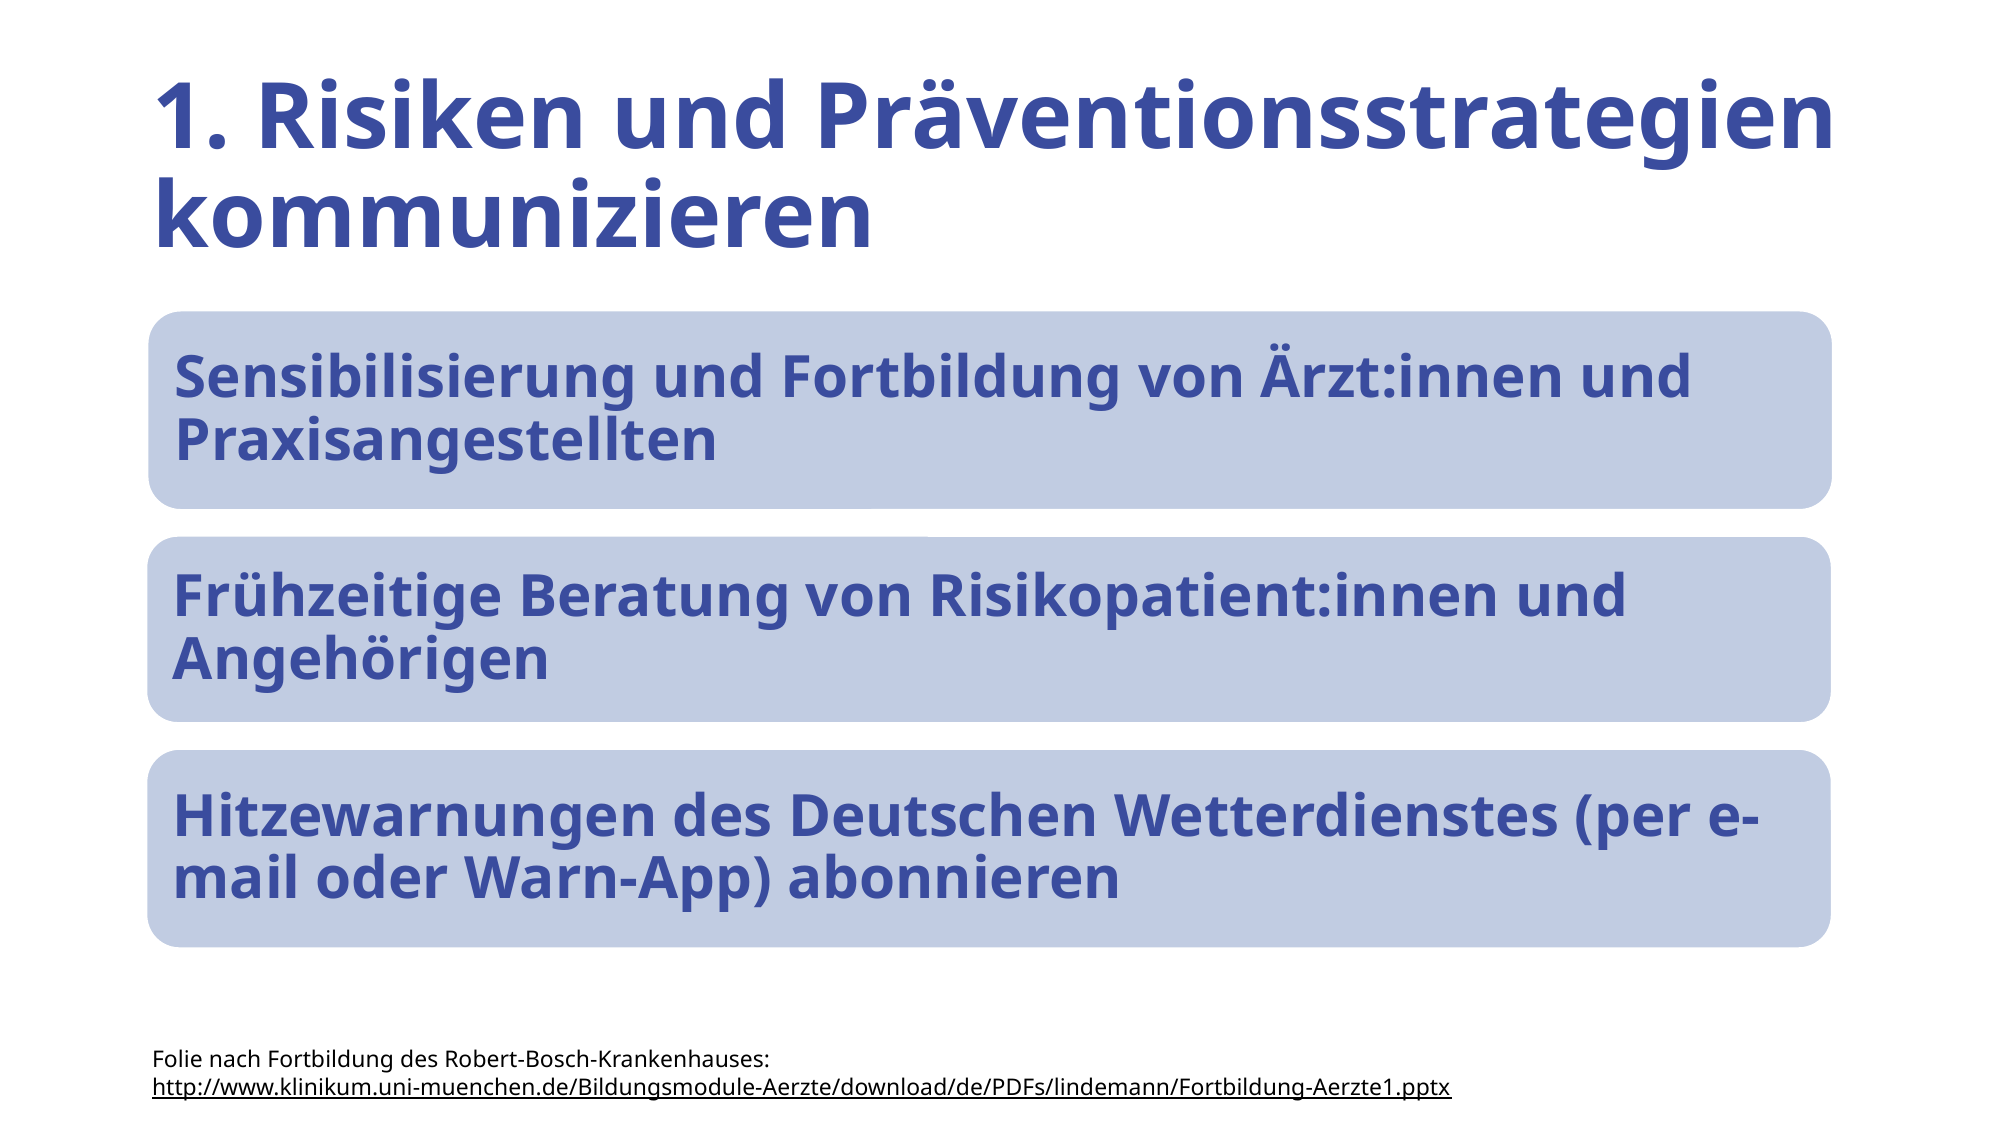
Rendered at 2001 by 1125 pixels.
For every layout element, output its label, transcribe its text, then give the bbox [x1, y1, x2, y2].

text_box Folie nach Fortbildung des Robert-Bosch-Krankenhauses: http://www.klinikum.uni-muenchen.de/Bildungsmodule-Aerzte/download/de/PDFs/lindemann/Fortbildung-Aerzte1.pptx [137, 1037, 1863, 1111]
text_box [146, 748, 1832, 949]
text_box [147, 310, 1833, 511]
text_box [146, 535, 1832, 724]
title 1. Risiken und Präventionsstrategien kommunizieren [137, 59, 1863, 278]
